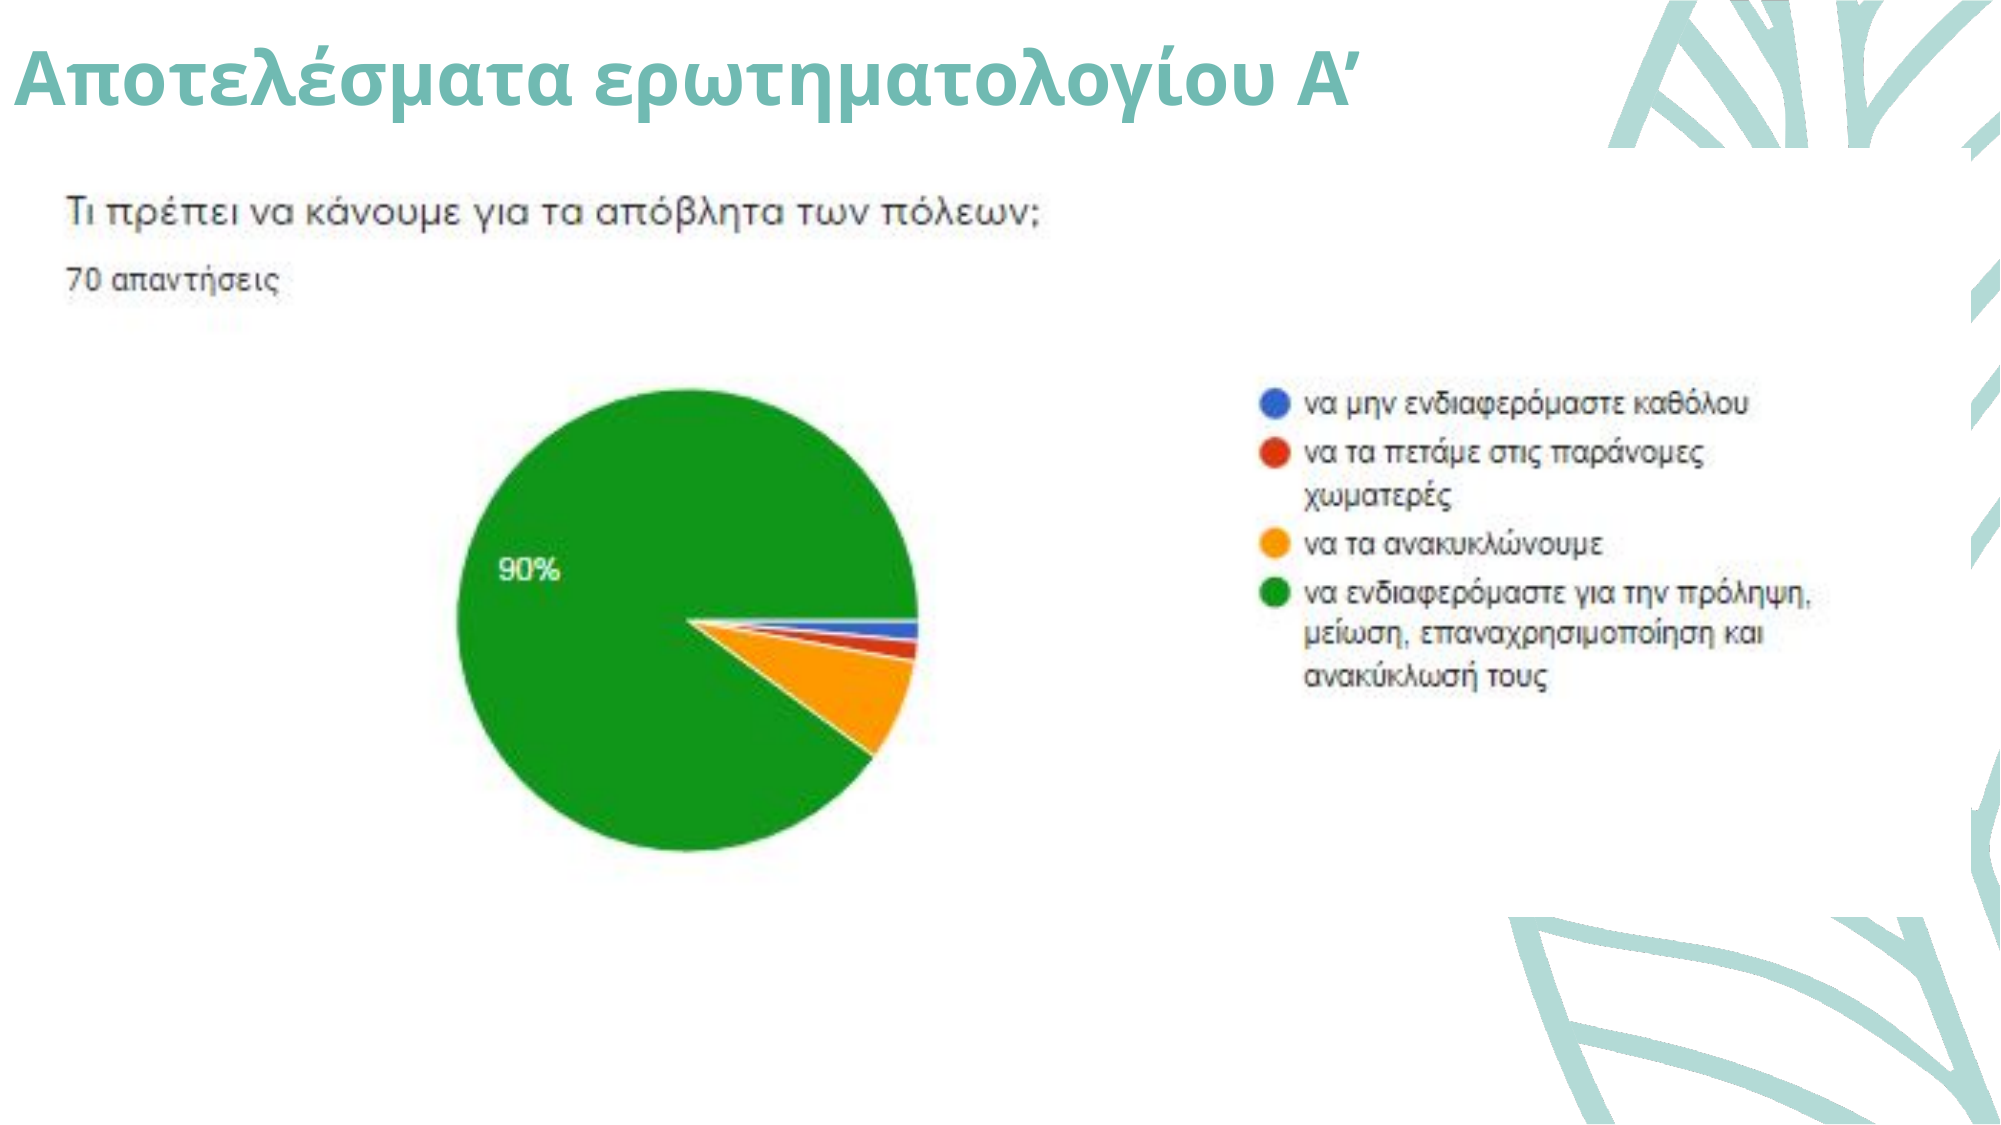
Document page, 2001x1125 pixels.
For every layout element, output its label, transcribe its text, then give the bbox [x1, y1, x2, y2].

picture [19, 0, 2000, 1125]
text_box Αποτελέσματα ερωτηματολογίου Α’ [0, 33, 1460, 137]
